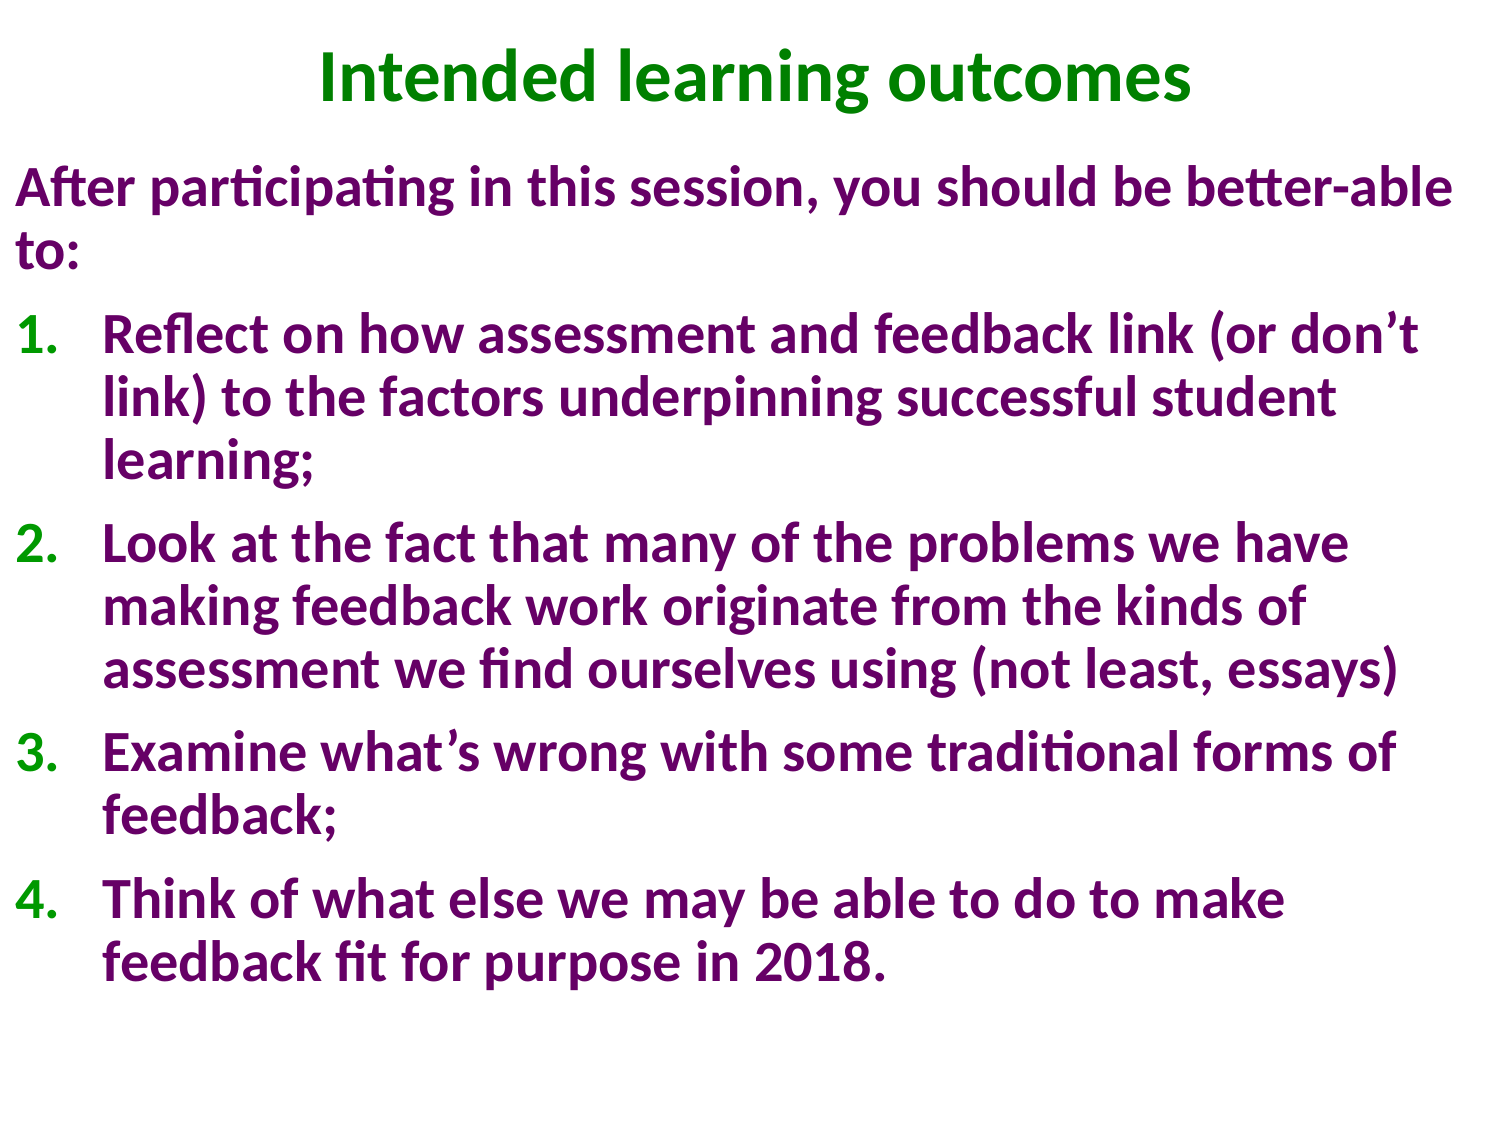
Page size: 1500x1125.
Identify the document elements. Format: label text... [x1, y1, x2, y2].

title Intended learning outcomes [40, 30, 1471, 126]
list After participating in this session, you should be better-able to: Reflect on how assessment and feedback link (or don’t link) to the factors underpinning successful student learning; Look at the fact that many of the problems we have making feedback work originate from the kinds of assessment we find ourselves using (not least, essays) Examine what’s wrong with some traditional forms of feedback; Think of what else we may be able to do to make feedback fit for purpose in 2018. [0, 148, 1500, 1125]
